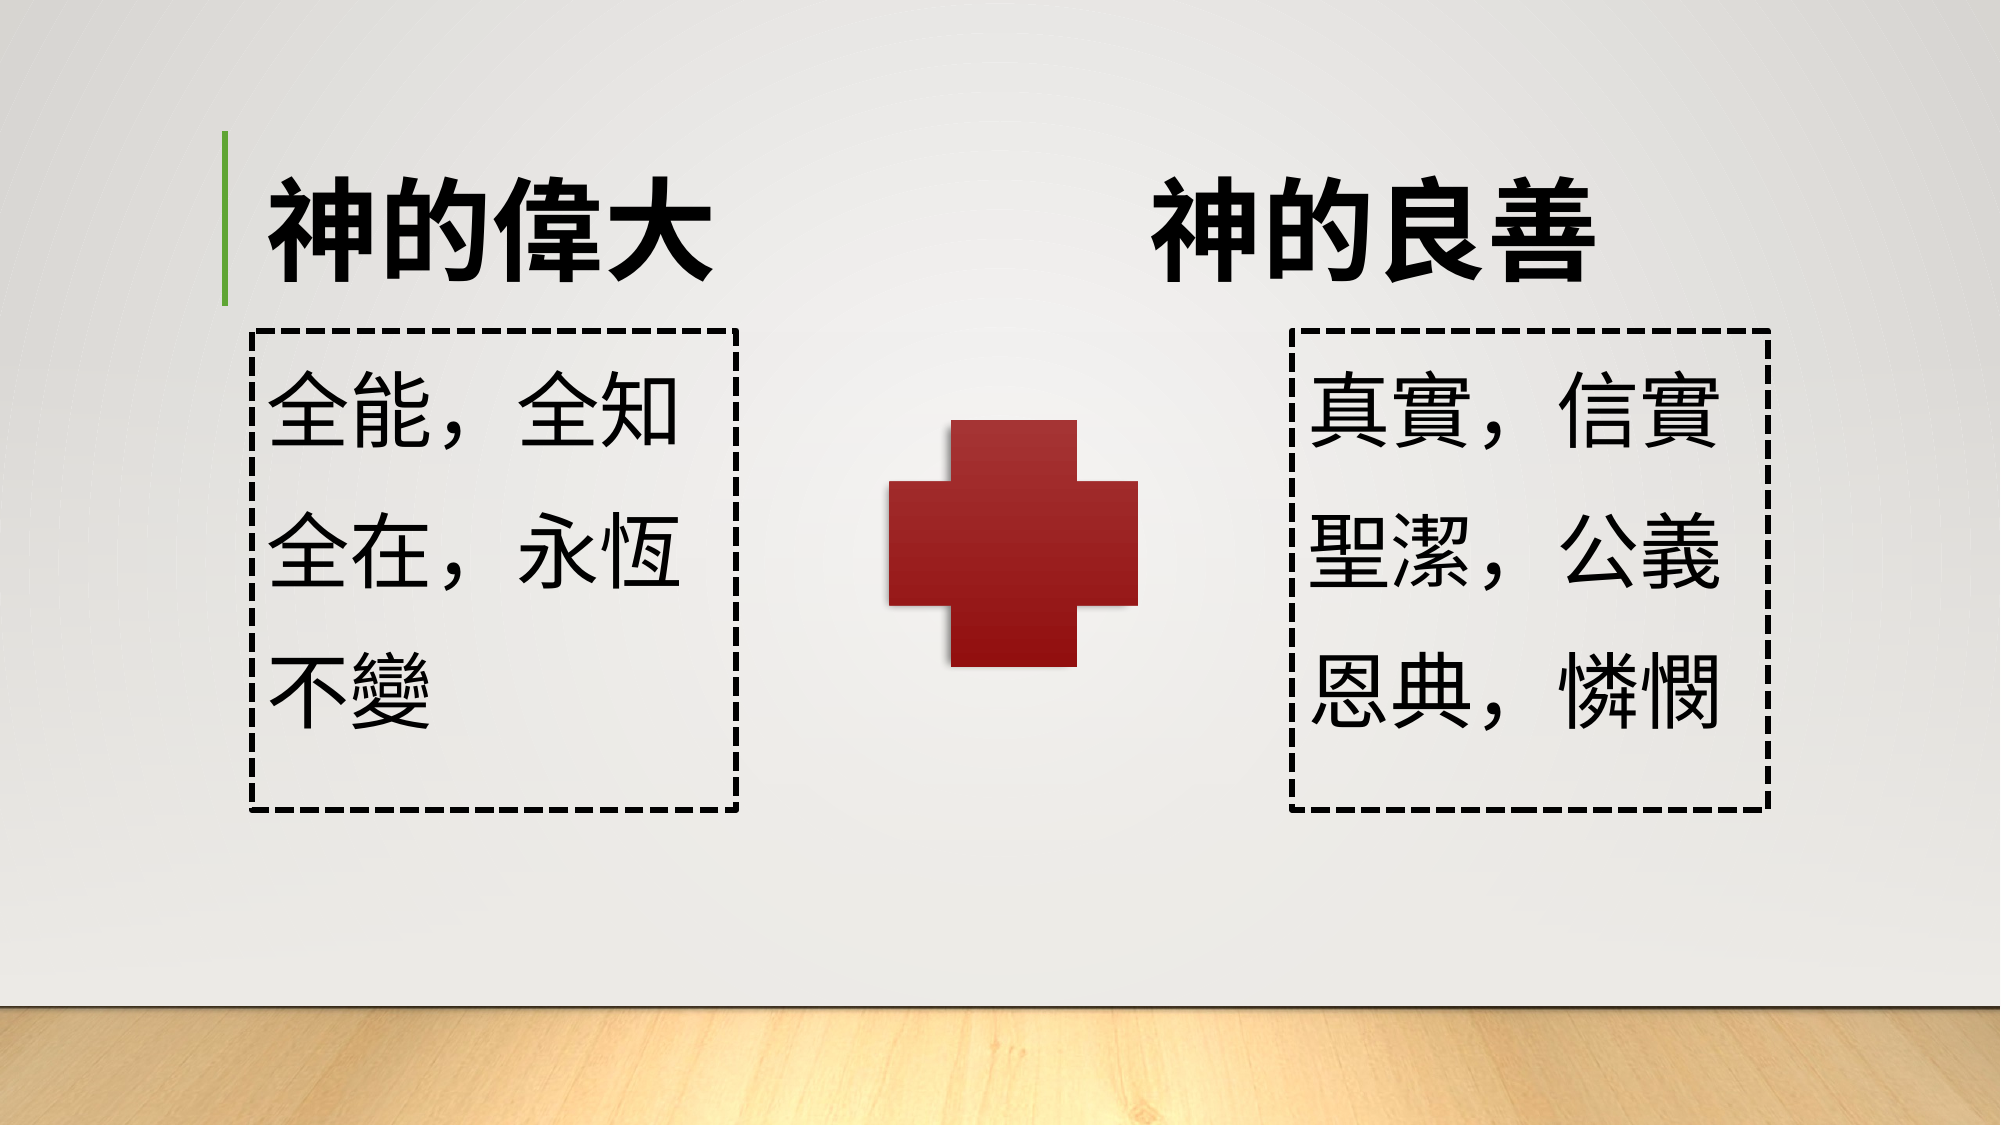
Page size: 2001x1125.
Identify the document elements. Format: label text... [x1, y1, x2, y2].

text_box 真實，信實 聖潔，公義 恩典，憐憫 [1292, 330, 1768, 810]
list 全能，全知 全在，永恆 不變 [251, 330, 737, 810]
title 神的偉大 神的良善 [251, 131, 1814, 305]
picture [0, 1006, 2000, 1125]
text_box [889, 420, 1139, 667]
